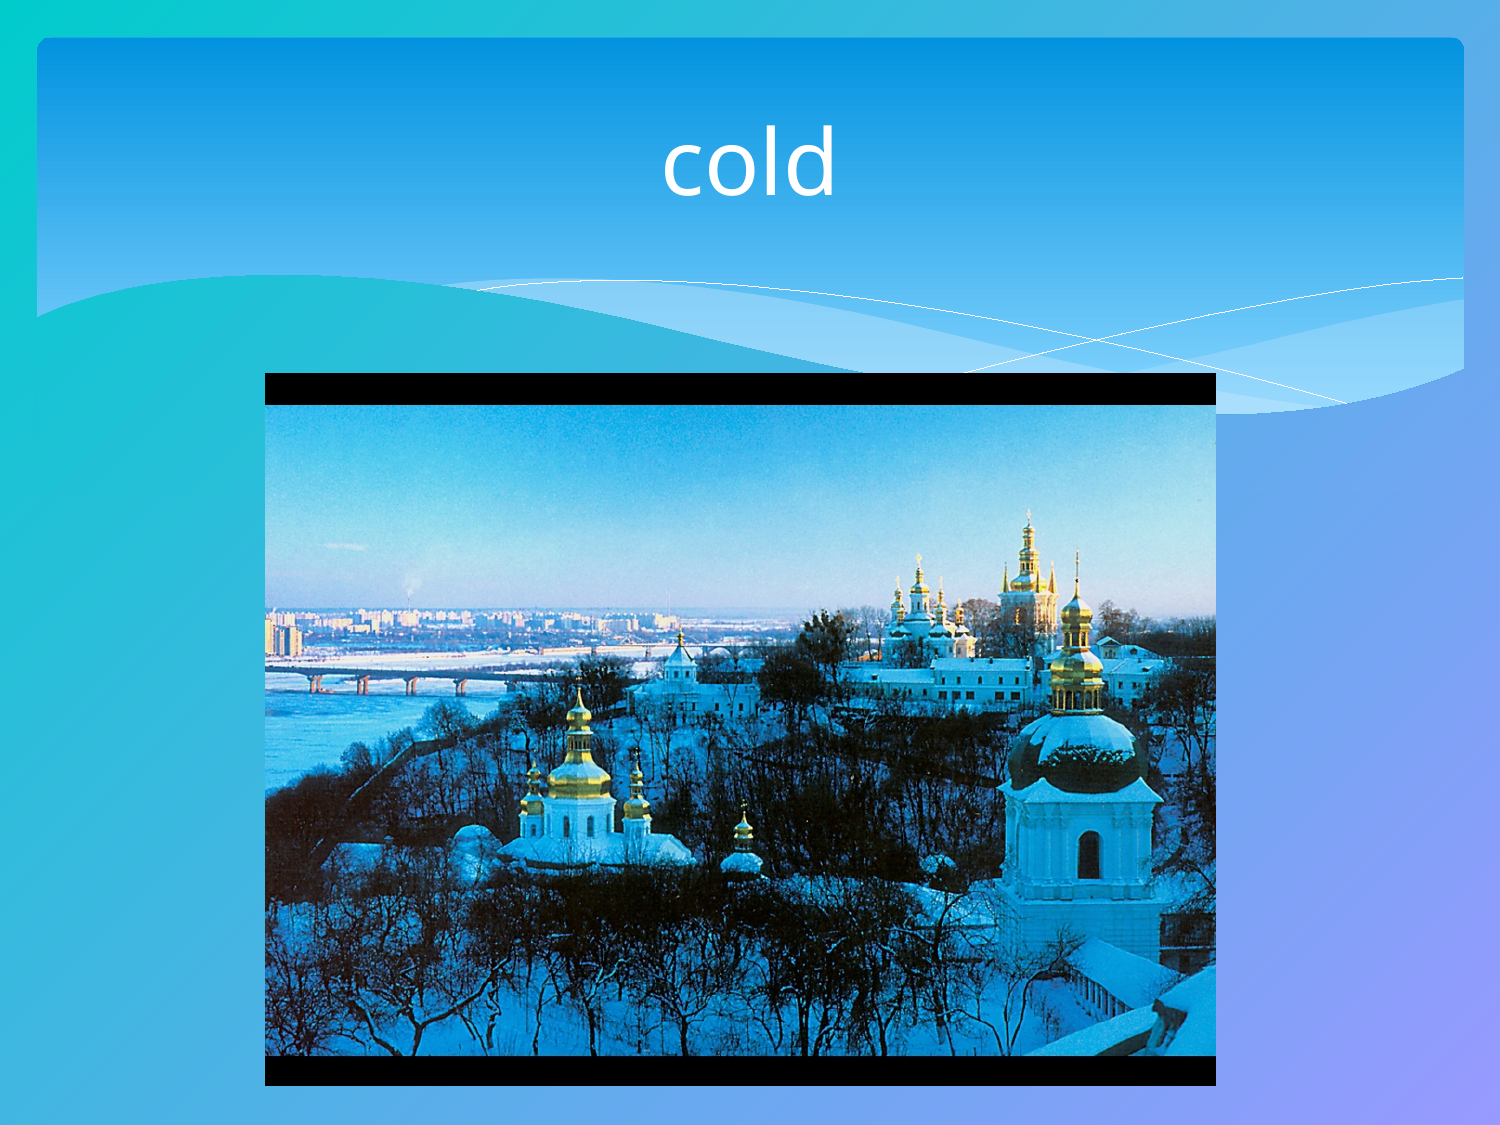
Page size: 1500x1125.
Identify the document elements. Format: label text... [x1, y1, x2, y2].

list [264, 371, 1217, 1088]
title cold [75, 55, 1425, 261]
